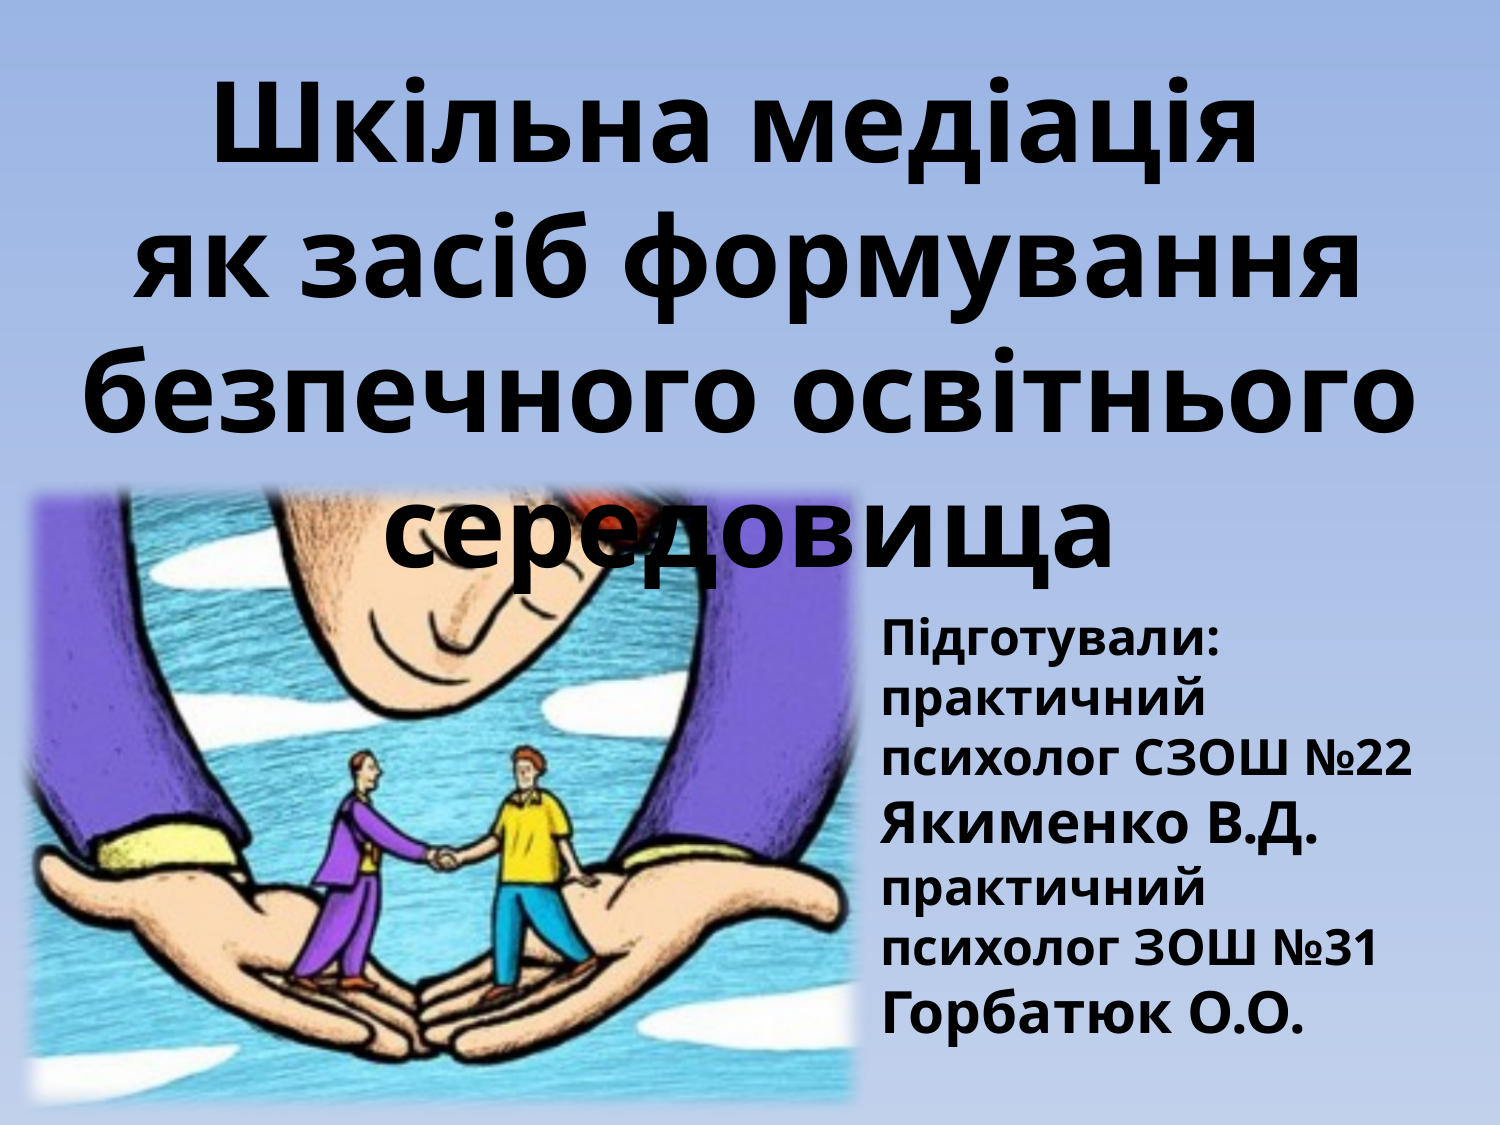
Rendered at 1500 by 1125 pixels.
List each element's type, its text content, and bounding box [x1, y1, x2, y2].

text_box Шкільна медіація як засіб формування безпечного освітнього середовища [64, 42, 1436, 597]
text_box Підготували: практичний психолог СЗОШ №22 Якименко В.Д. практичний психолог ЗОШ №31 Горбатюк О.О. [873, 597, 1457, 1053]
picture [15, 477, 869, 1118]
